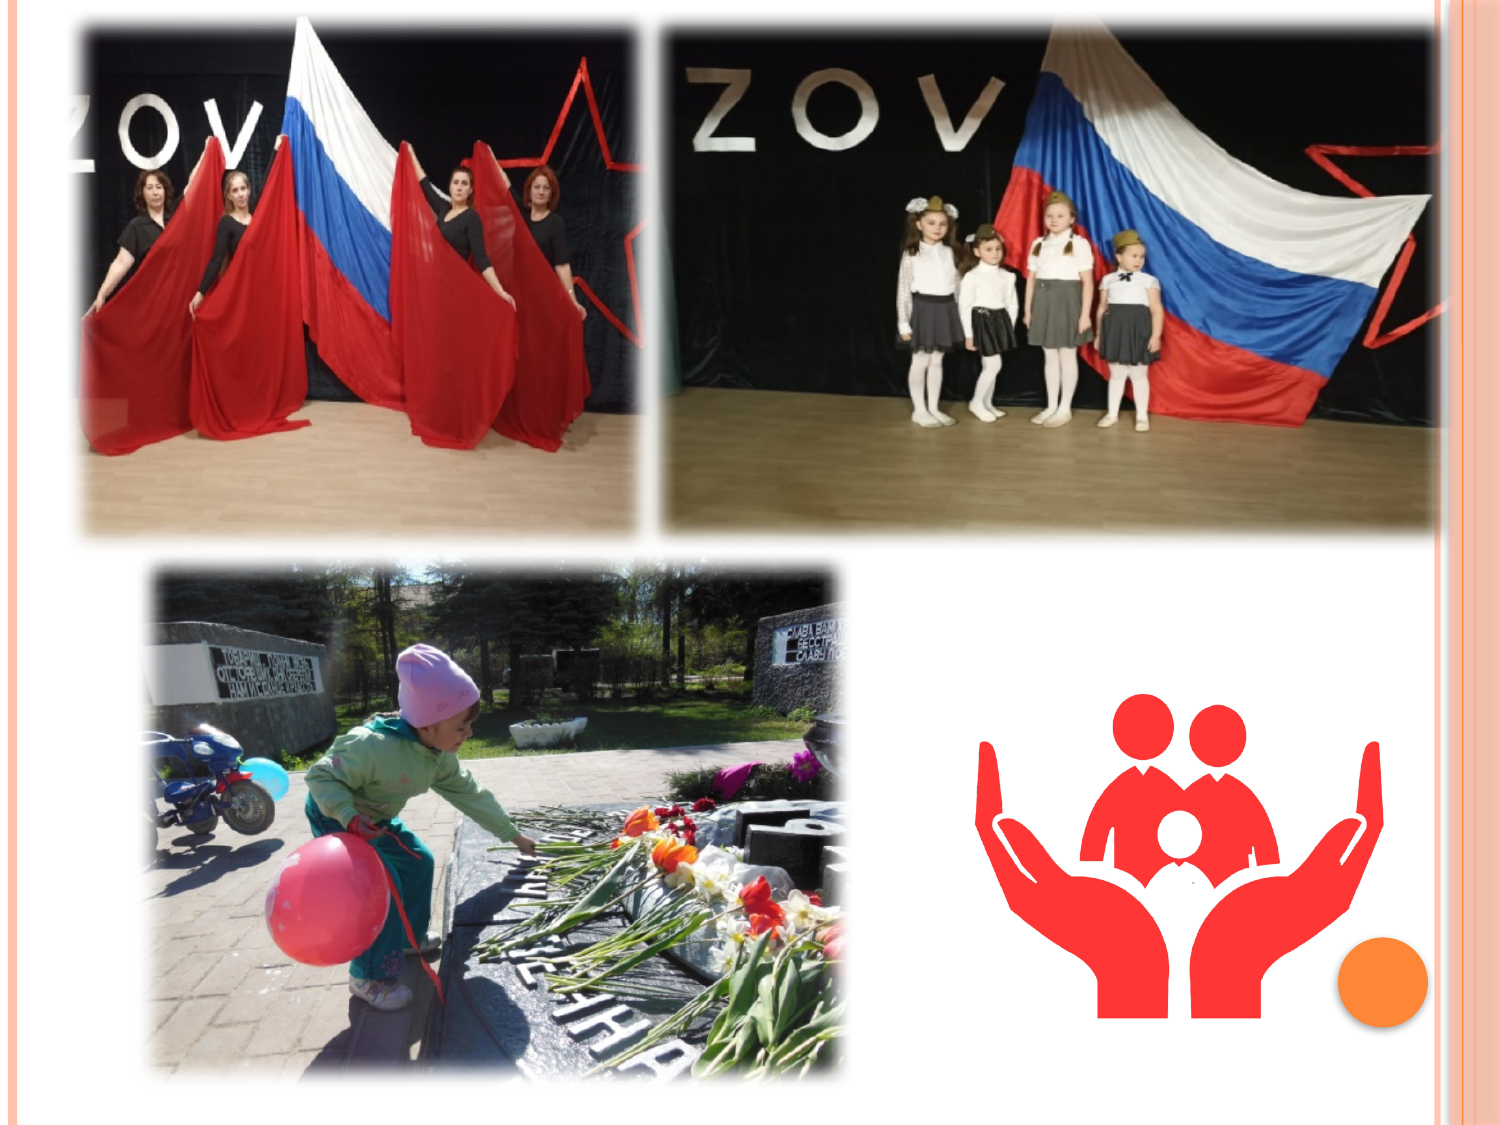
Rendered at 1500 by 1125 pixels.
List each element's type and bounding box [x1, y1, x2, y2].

picture [135, 8, 1456, 1089]
picture [973, 691, 1384, 1020]
list [64, 7, 643, 555]
